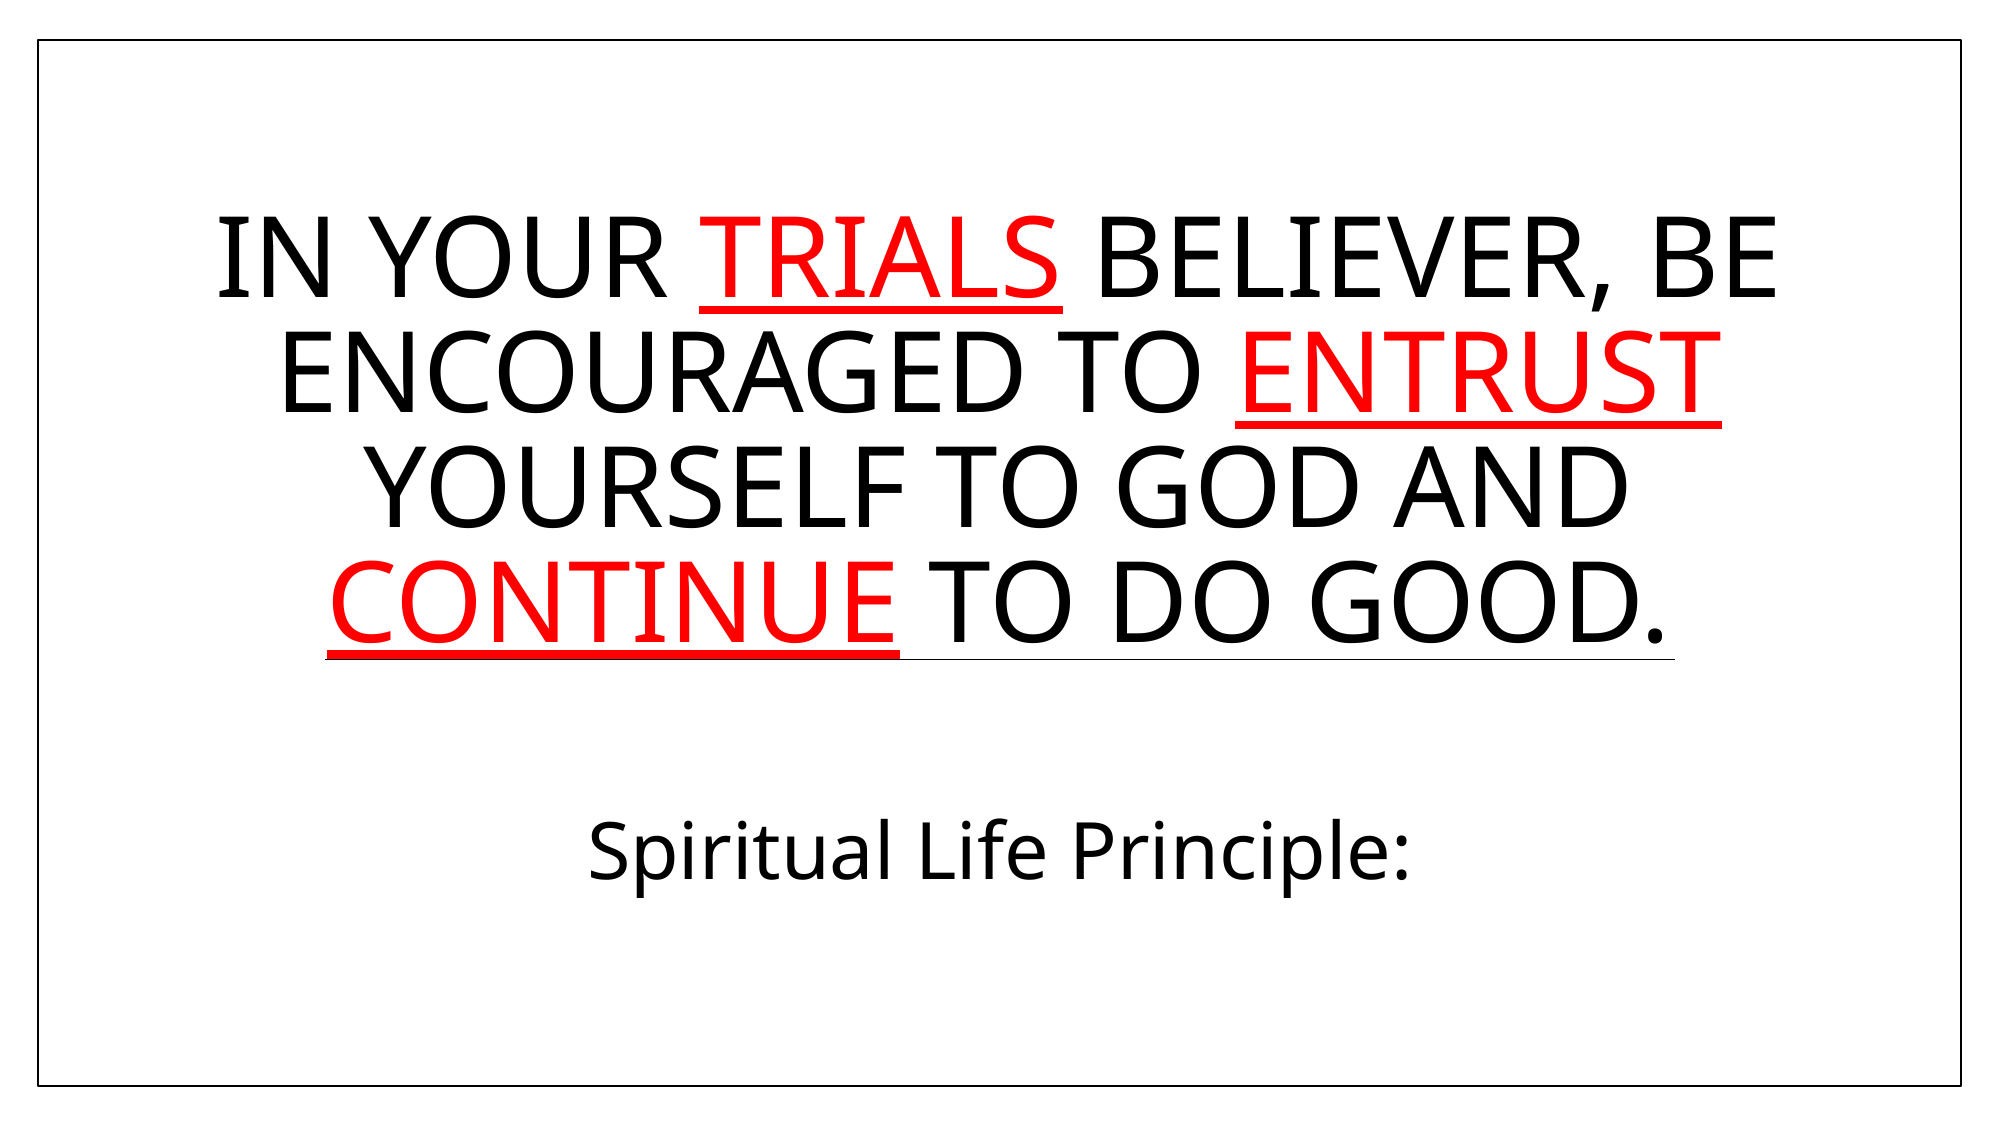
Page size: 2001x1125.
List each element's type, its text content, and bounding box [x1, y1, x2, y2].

list Spiritual Life Principle: [280, 681, 1719, 906]
title In your trials believer, be encouraged to entrust yourself to God and continue to do good. [181, 192, 1817, 673]
